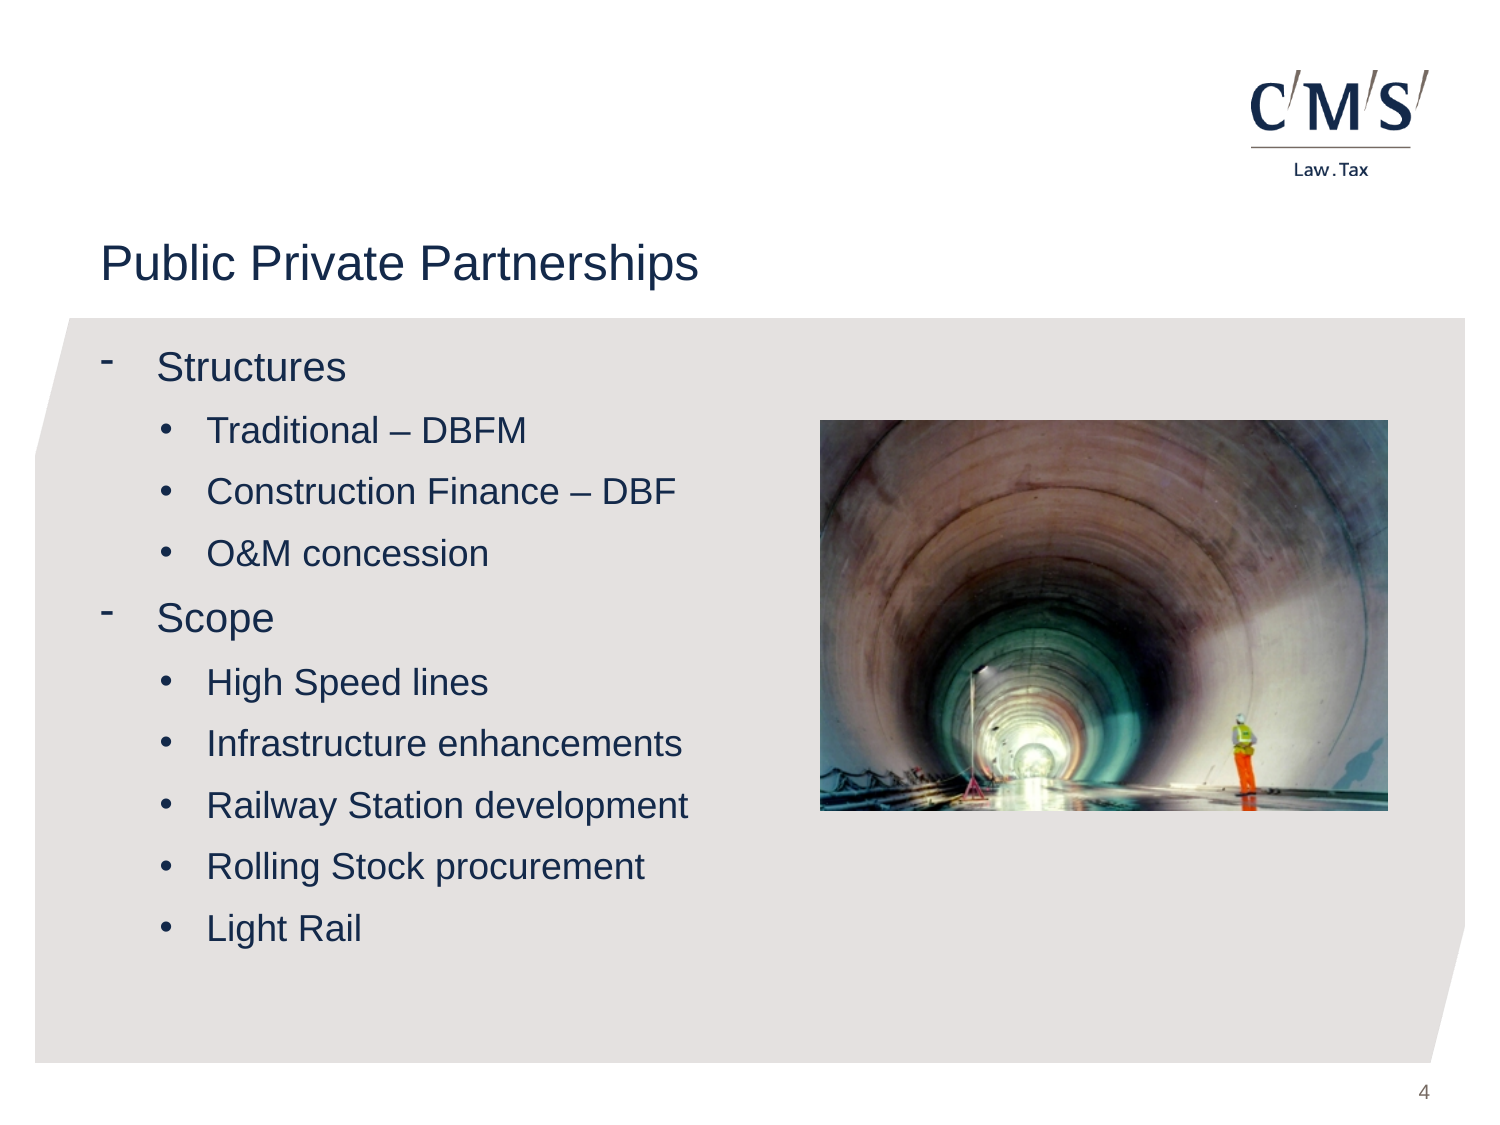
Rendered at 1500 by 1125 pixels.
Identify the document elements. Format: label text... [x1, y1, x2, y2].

slide_number 4 [1350, 1070, 1446, 1111]
list Public Private Partnerships [85, 38, 1178, 299]
picture [35, 318, 1465, 1063]
list Structures Traditional – DBFM Construction Finance – DBF O&M concession Scope High Speed lines Infrastructure enhancements Railway Station development Rolling Stock procurement Light Rail [85, 331, 1430, 1024]
picture [1251, 70, 1429, 176]
